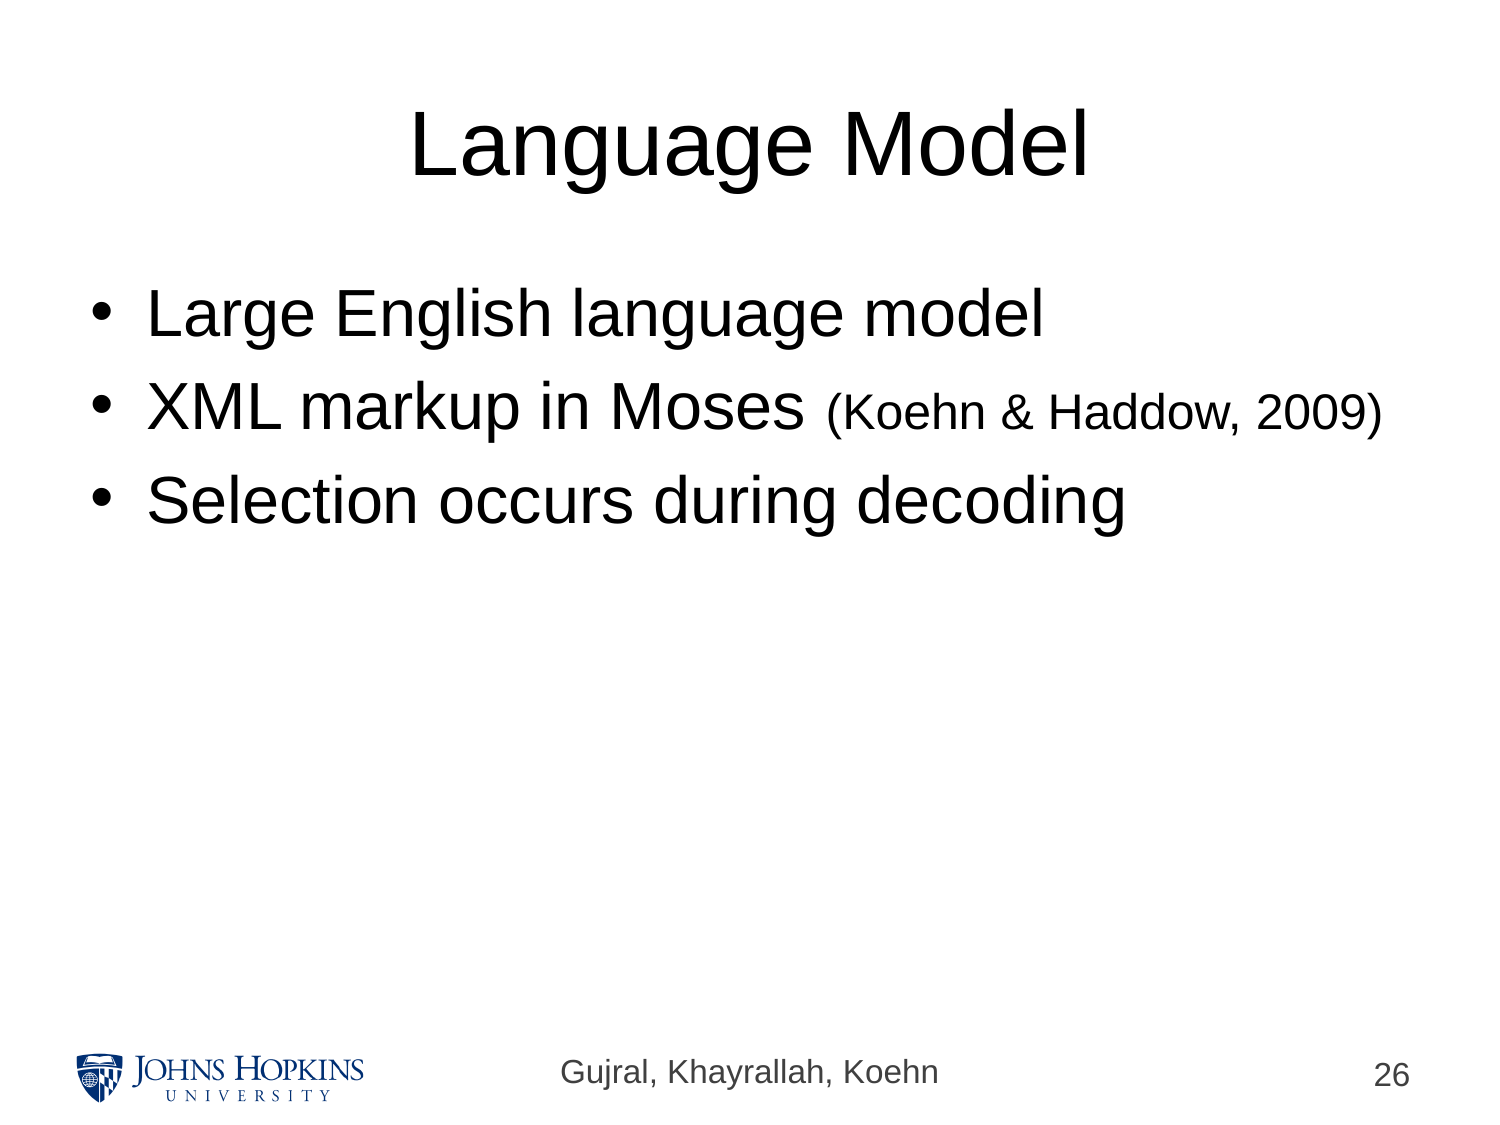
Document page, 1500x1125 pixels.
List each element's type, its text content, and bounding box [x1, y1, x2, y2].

footer Gujral, Khayrallah, Koehn [512, 1042, 988, 1103]
title Language Model [75, 45, 1425, 233]
list Large English language model XML markup in Moses (Koehn & Haddow, 2009) Selection occurs during decoding [75, 262, 1425, 1005]
